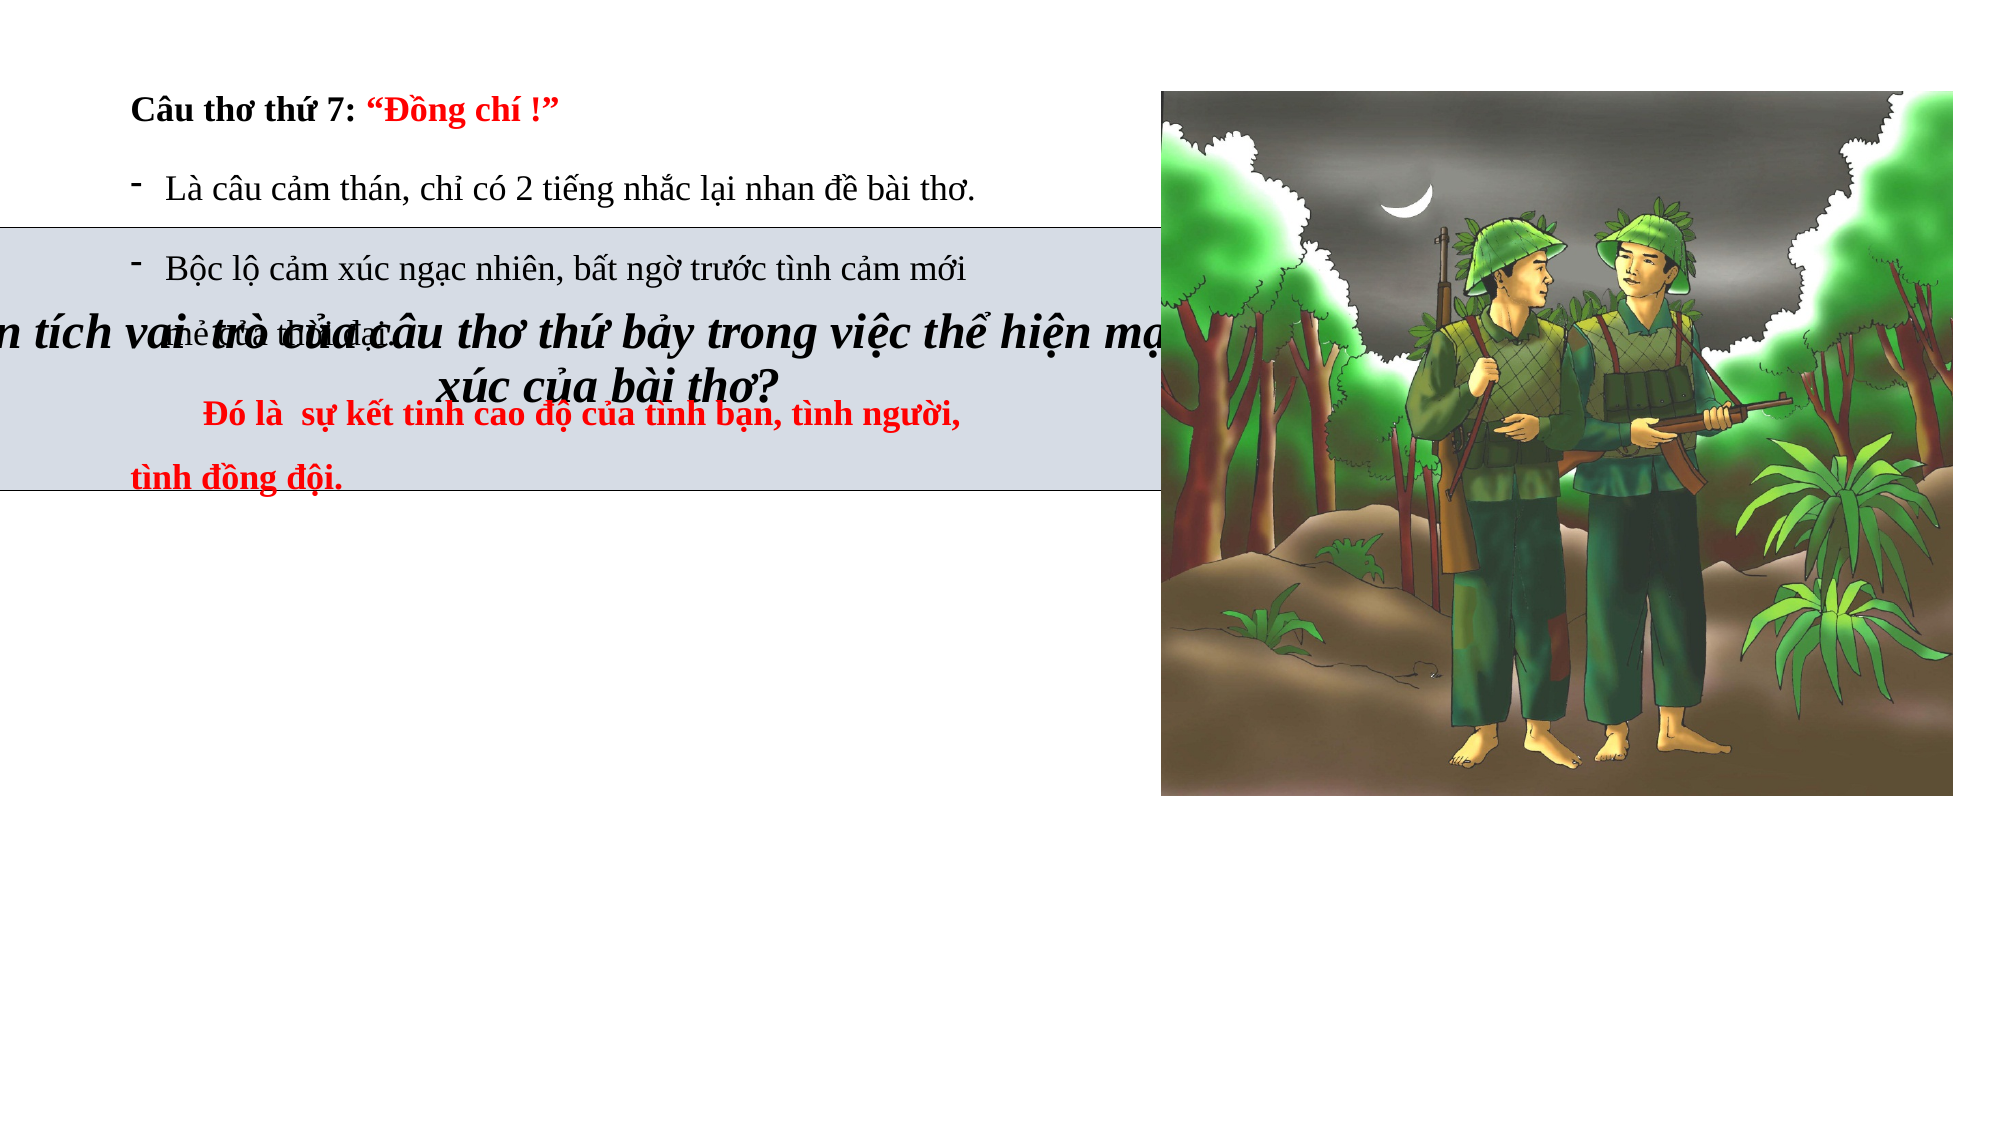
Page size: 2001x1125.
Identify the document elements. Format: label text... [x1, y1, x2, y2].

title Phân tích vai trò của câu thơ thứ bảy trong việc thể hiện mạch cảm xúc của bài thơ? [999, 227, 1161, 491]
picture [1161, 91, 1953, 796]
title Phân tích vai trò của câu thơ thứ bảy trong việc thể hiện mạch cảm xúc của bài thơ? [0, 227, 115, 491]
list Câu thơ thứ 7: “Đồng chí !” Là câu cảm thán, chỉ có 2 tiếng nhắc lại nhan đề bài thơ. Bộc lộ cảm xúc ngạc nhiên, bất ngờ trước tình cảm mới mẻ của thời đại. Đó là sự kết tinh cao độ của tình bạn, tình người, tình đồng đội. [115, 56, 999, 569]
